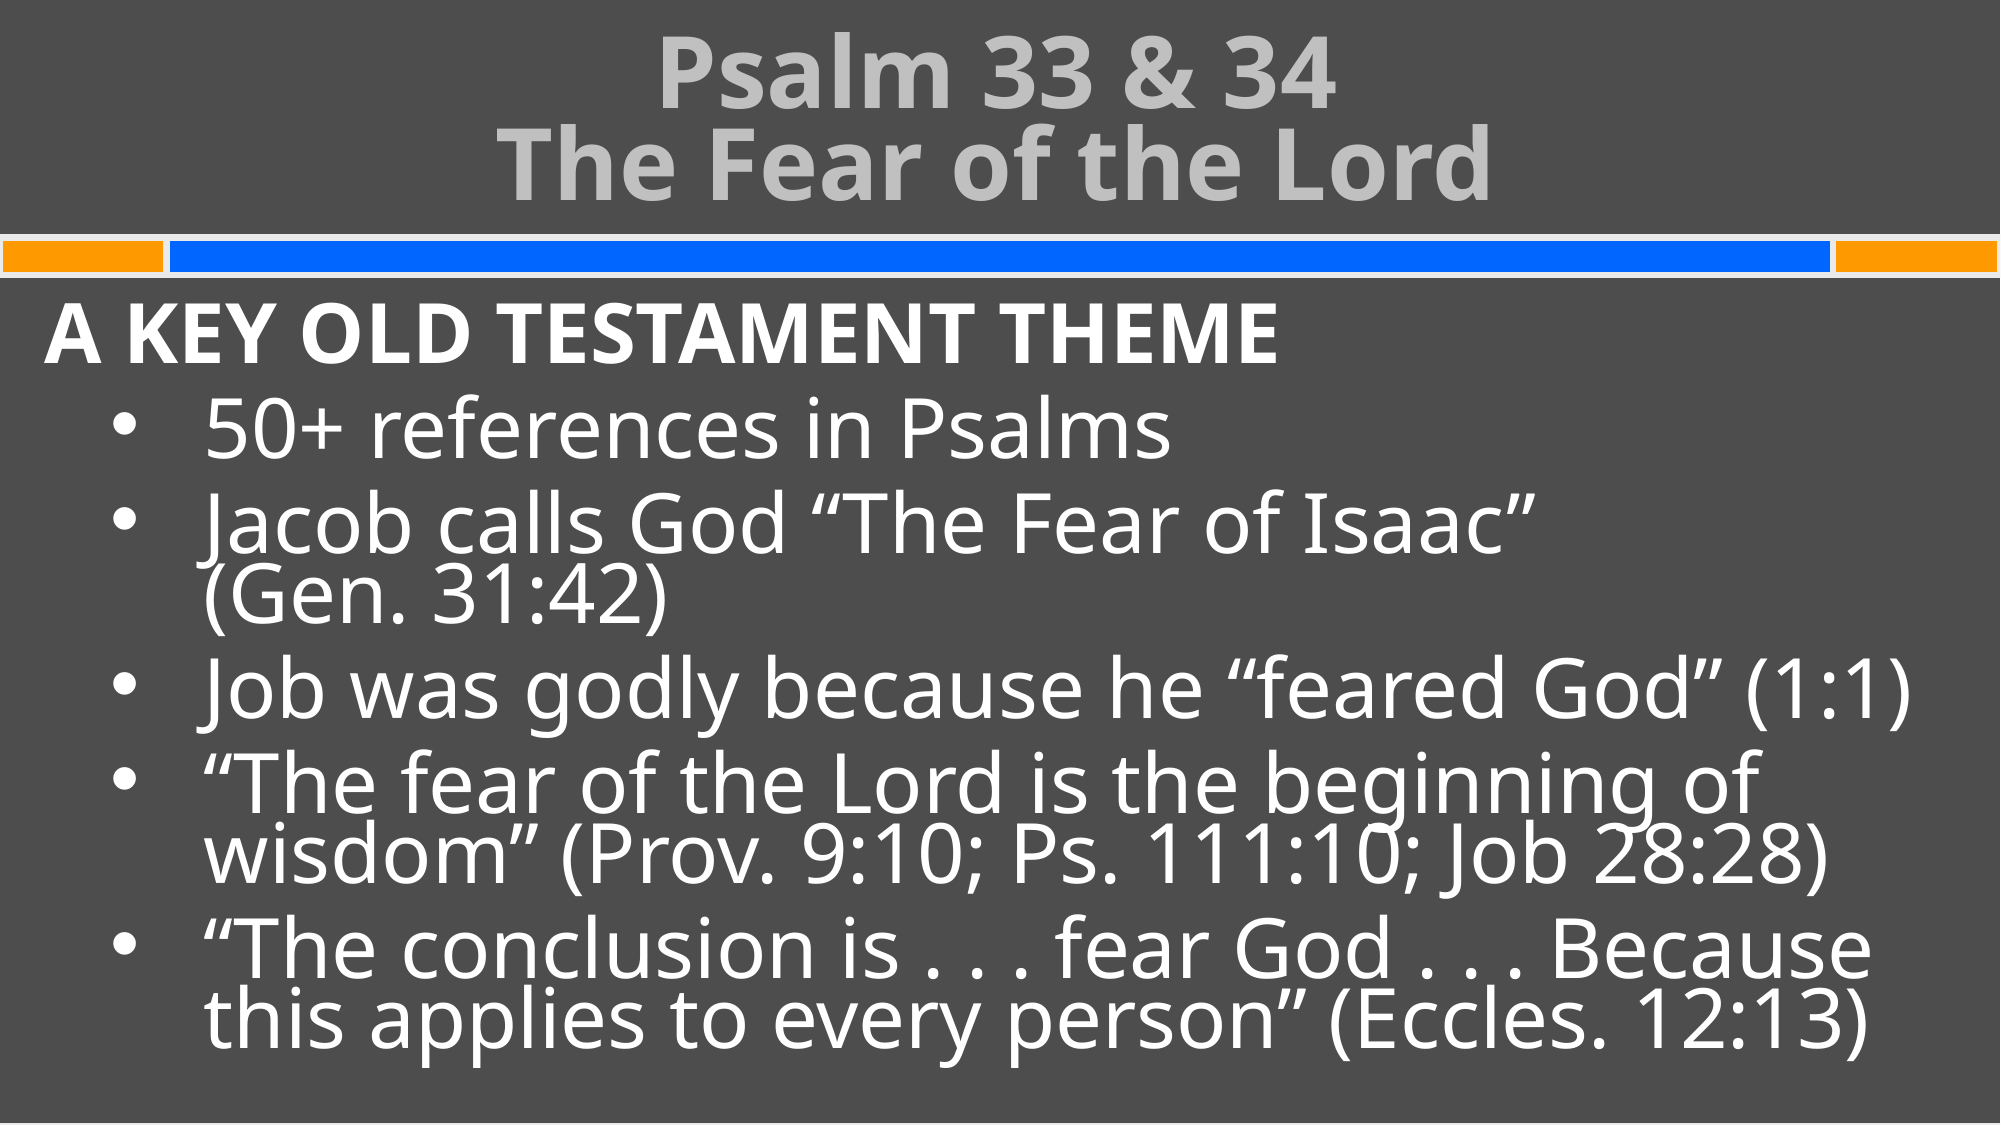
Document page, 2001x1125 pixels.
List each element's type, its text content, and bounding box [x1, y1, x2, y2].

list A KEY OLD TESTAMENT THEME 50+ references in Psalms Jacob calls God “The Fear of Isaac” (Gen. 31:42) Job was godly because he “feared God” (1:1) “The fear of the Lord is the beginning of wisdom” (Prov. 9:10; Ps. 111:10; Job 28:28) “The conclusion is . . . fear God . . . Because this applies to every person” (Eccles. 12:13) [29, 299, 1964, 1101]
text_box Psalm 33 & 34 The Fear of the Lord [29, 45, 1963, 213]
